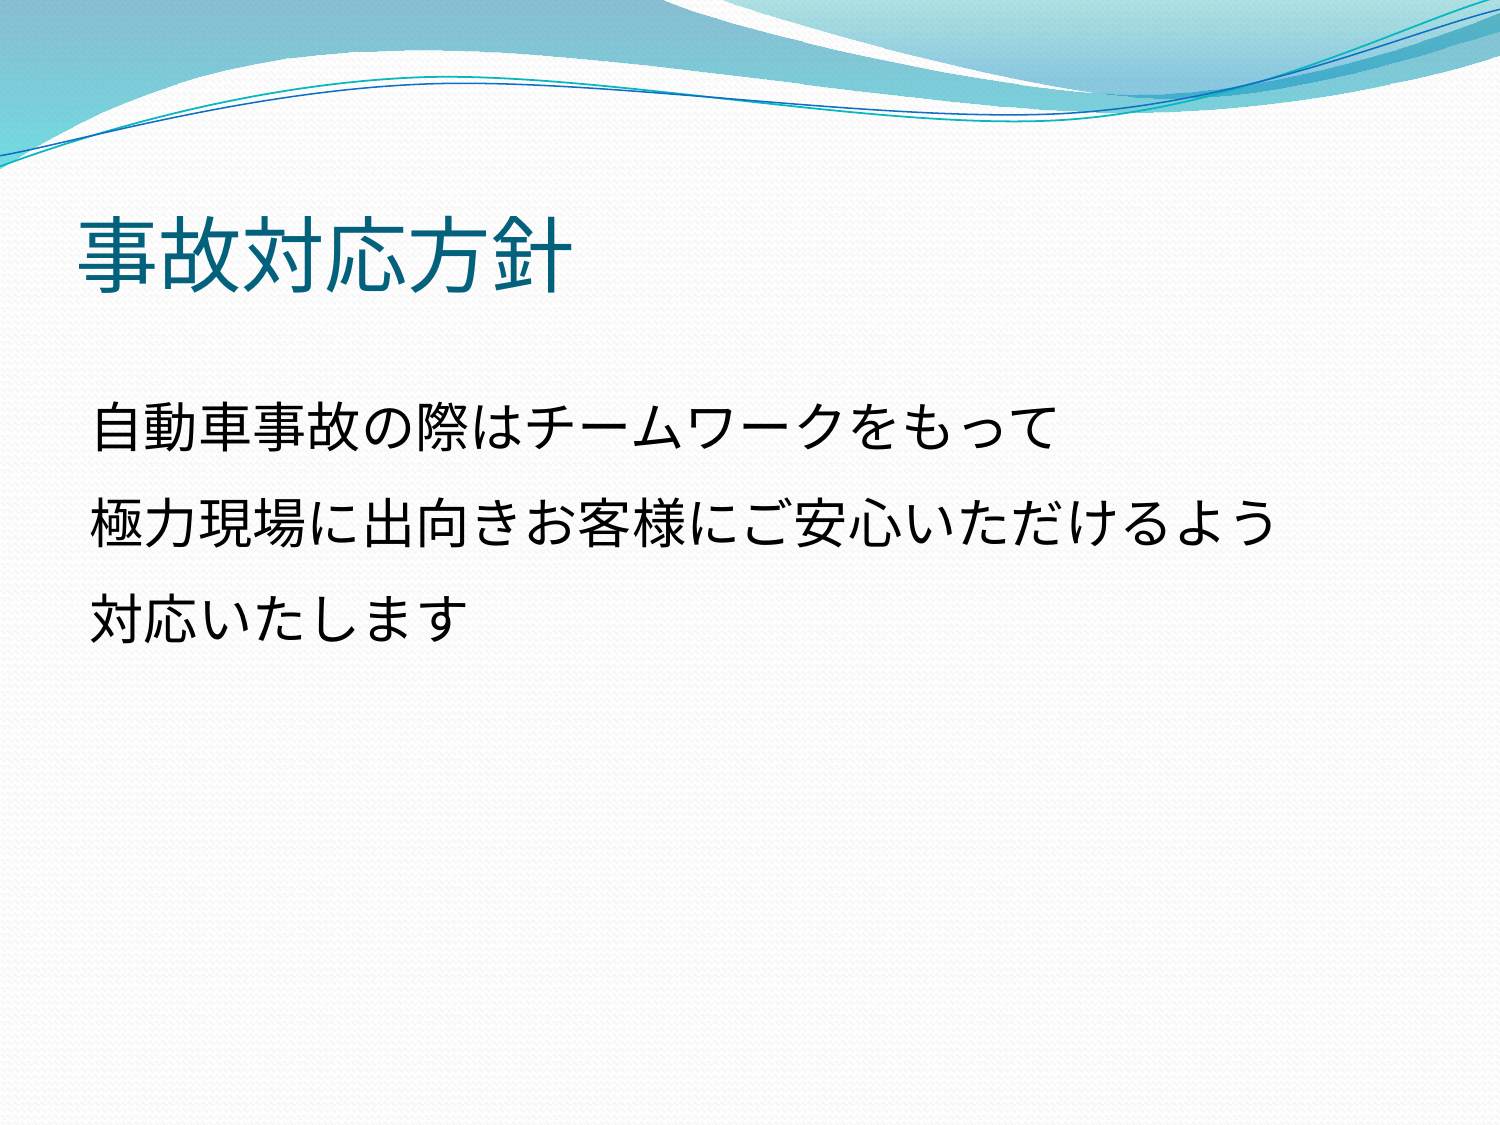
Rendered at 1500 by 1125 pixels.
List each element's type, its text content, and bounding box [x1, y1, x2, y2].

list 自動車事故の際はチームワークをもって 極力現場に出向きお客様にご安心いただけるよう 対応いたします [75, 320, 1453, 1100]
title 事故対応方針 [75, 115, 1425, 303]
